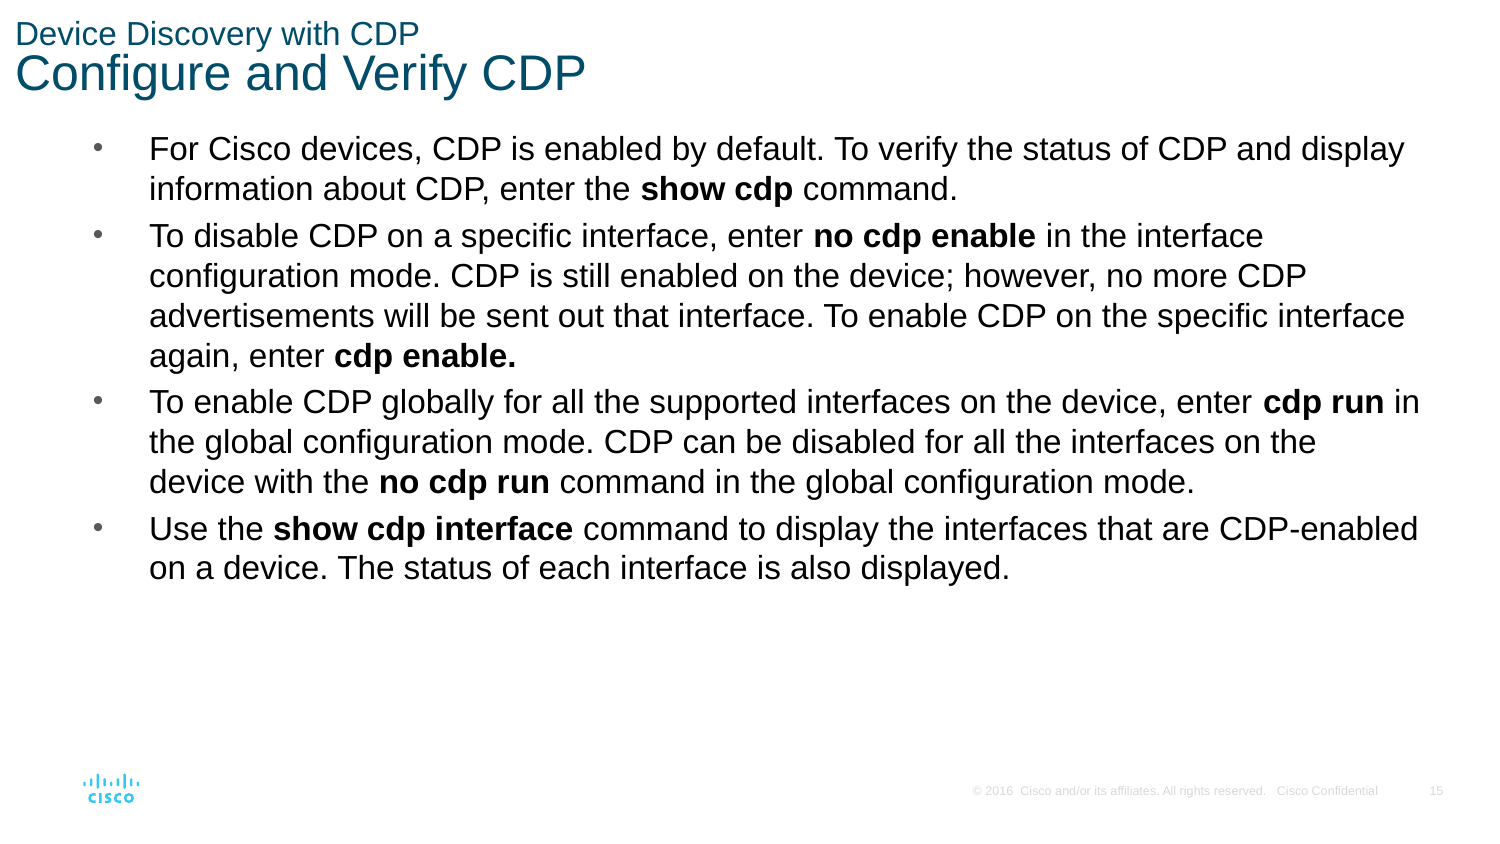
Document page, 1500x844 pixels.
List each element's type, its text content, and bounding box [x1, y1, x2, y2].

title Device Discovery with CDP Configure and Verify CDP [0, 0, 1369, 121]
list For Cisco devices, CDP is enabled by default. To verify the status of CDP and display information about CDP, enter the show cdp command. To disable CDP on a specific interface, enter no cdp enable in the interface configuration mode. CDP is still enabled on the device; however, no more CDP advertisements will be sent out that interface. To enable CDP on the specific interface again, enter cdp enable. To enable CDP globally for all the supported interfaces on the device, enter cdp run in the global configuration mode. CDP can be disabled for all the interfaces on the device with the no cdp run command in the global configuration mode. Use the show cdp interface command to display the interfaces that are CDP-enabled on a device. The status of each interface is also displayed. [77, 120, 1437, 726]
